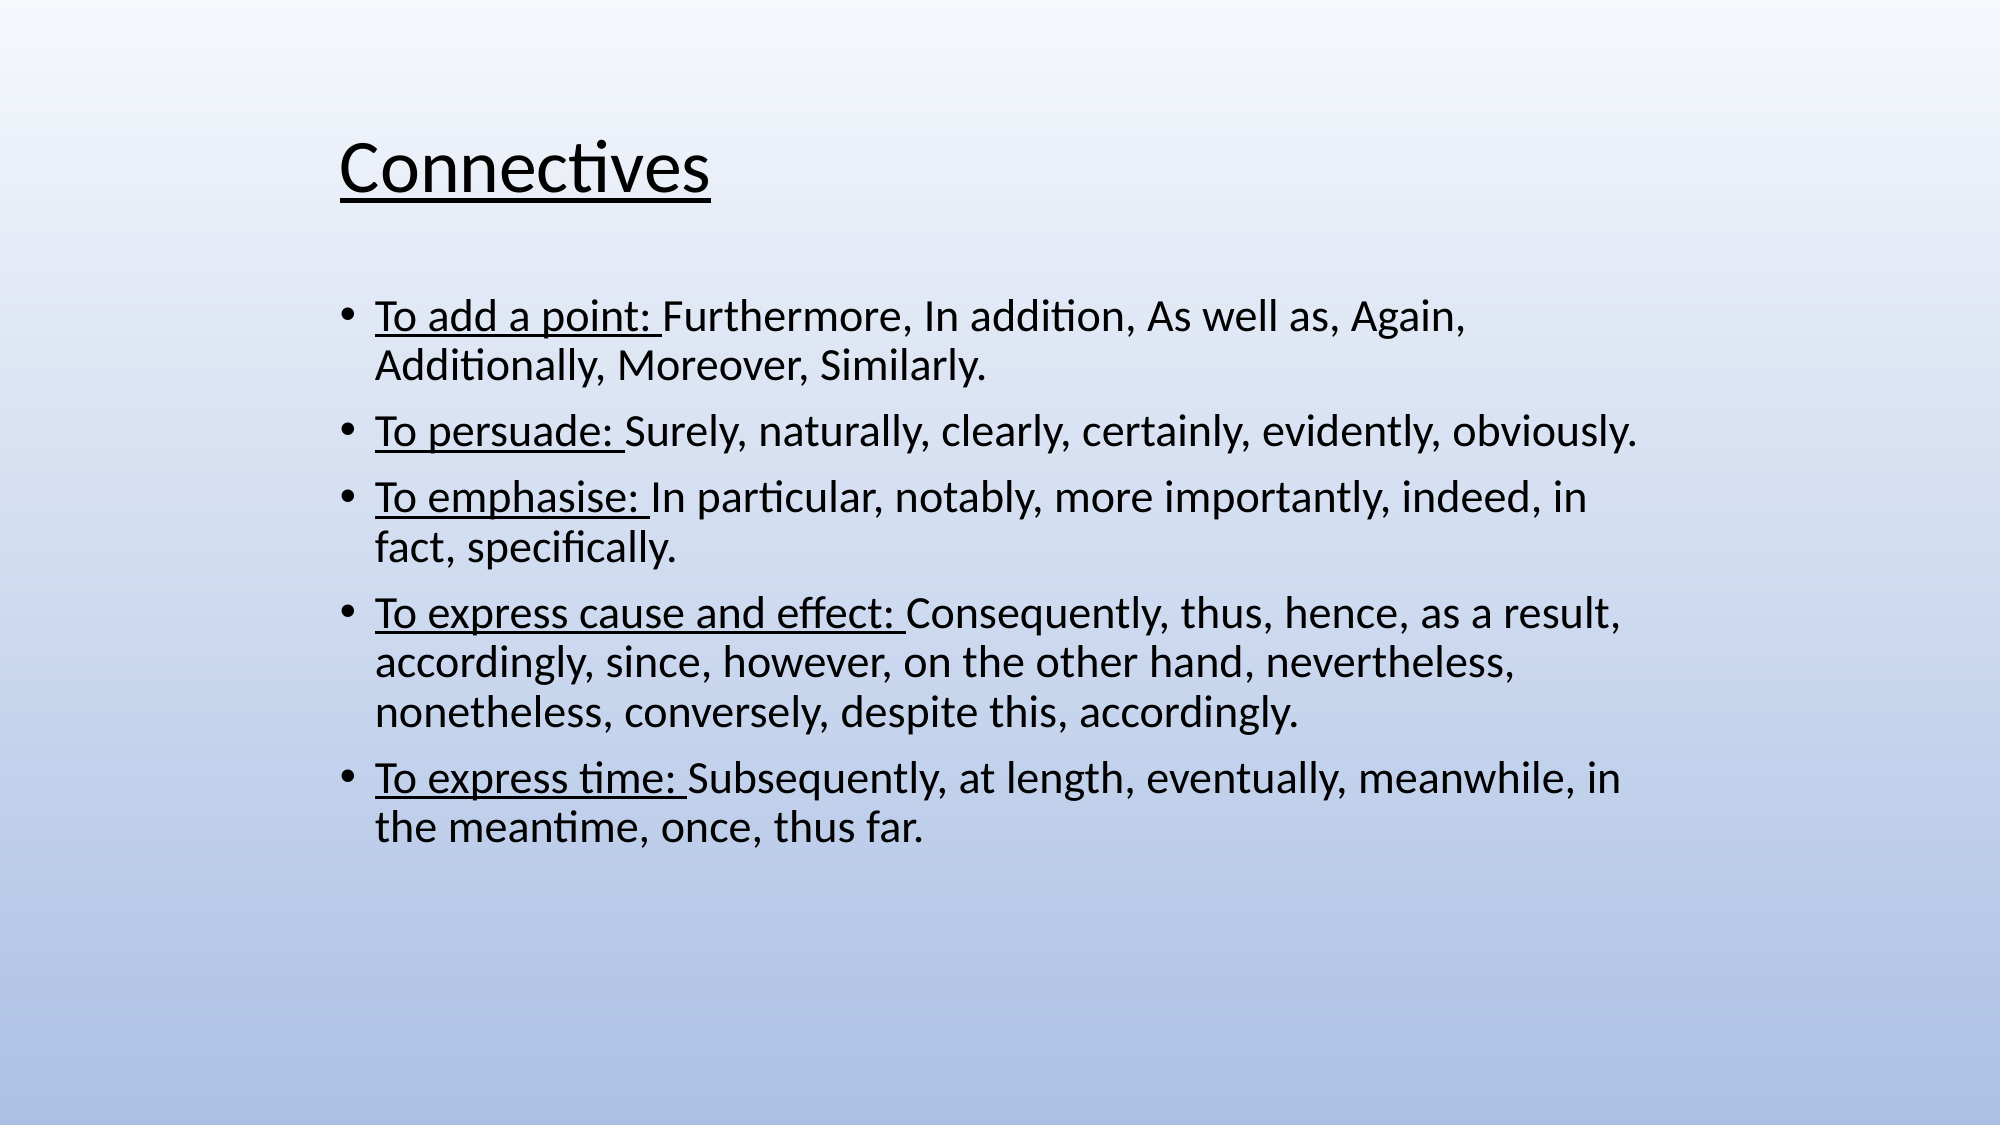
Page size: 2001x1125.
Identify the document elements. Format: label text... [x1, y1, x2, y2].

list Connectives To add a point: Furthermore, In addition, As well as, Again, Additionally, Moreover, Similarly. To persuade: Surely, naturally, clearly, certainly, evidently, obviously. To emphasise: In particular, notably, more importantly, indeed, in fact, specifically. To express cause and effect: Consequently, thus, hence, as a result, accordingly, since, however, on the other hand, nevertheless, nonetheless, conversely, despite this, accordingly. To express time: Subsequently, at length, eventually, meanwhile, in the meantime, once, thus far. [324, 120, 1675, 951]
